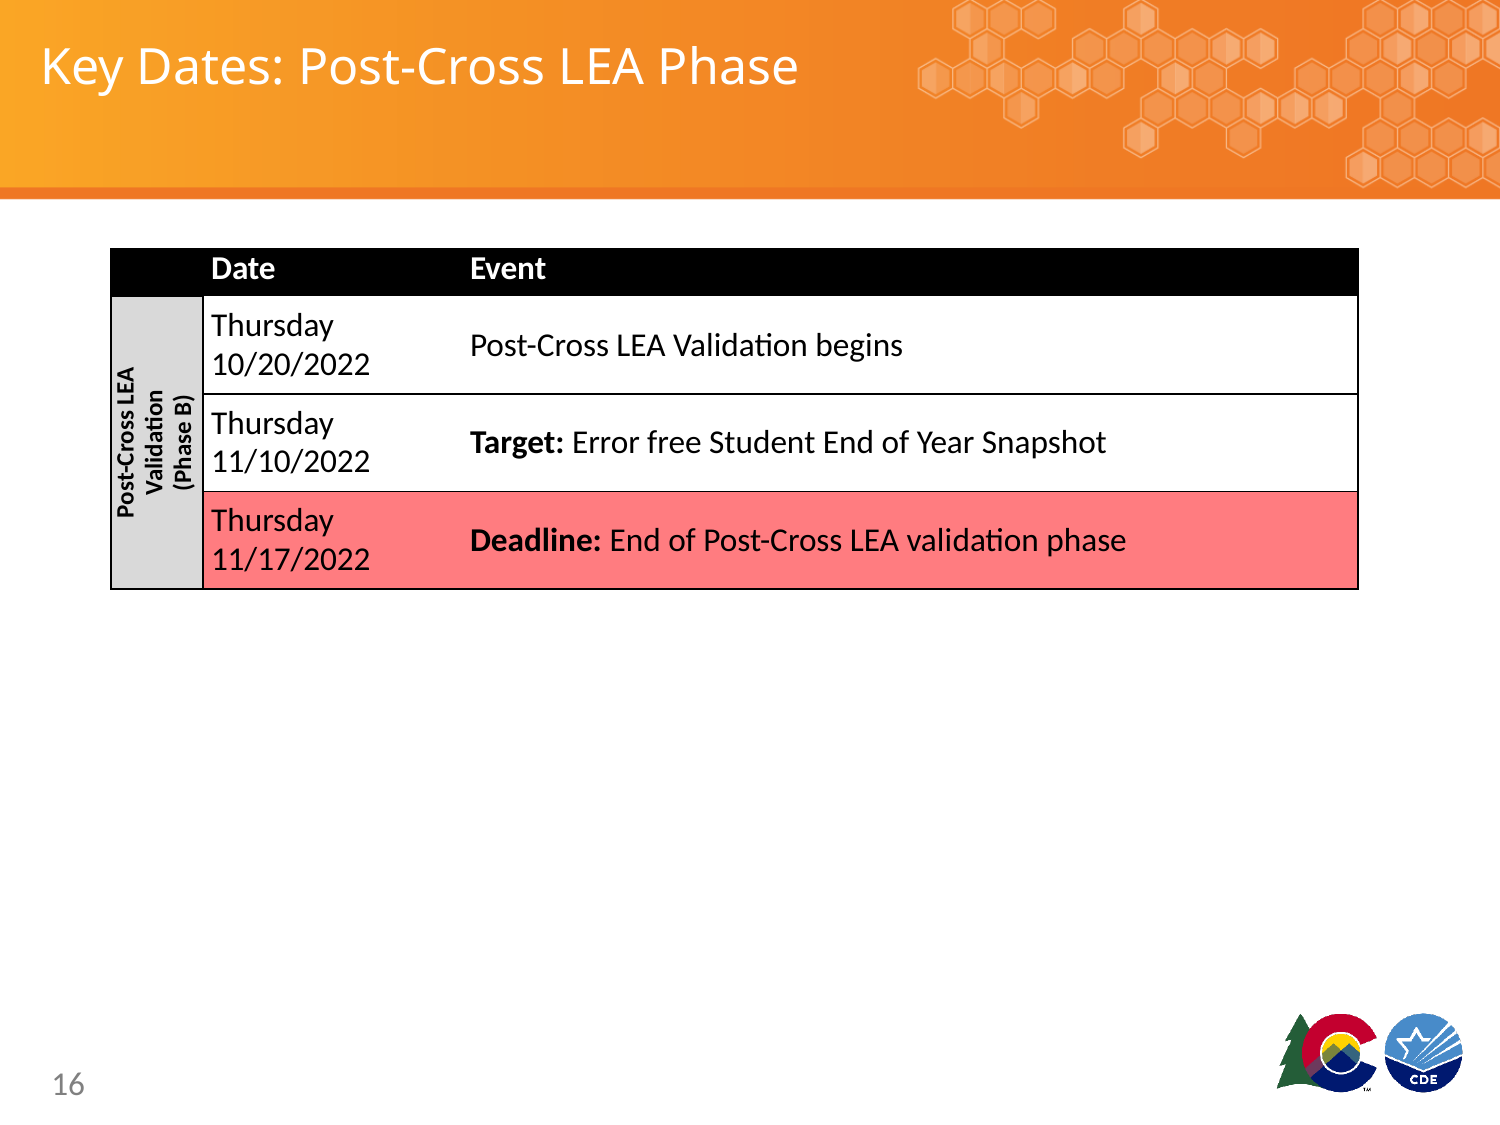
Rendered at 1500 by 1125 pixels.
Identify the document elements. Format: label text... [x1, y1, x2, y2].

table_cell Thursday 11/10/2022 [204, 395, 462, 491]
table_cell Thursday 10/20/2022 [204, 296, 462, 393]
table_cell Thursday 11/17/2022 [204, 492, 462, 588]
picture [0, 0, 1500, 200]
slide_number 16 [36, 1054, 375, 1115]
table_cell Target: Error free Student End of Year Snapshot [462, 395, 1357, 491]
table_cell Deadline: End of Post-Cross LEA validation phase [462, 492, 1357, 588]
table_header [112, 250, 203, 296]
table_header Event [462, 250, 1357, 296]
picture [1275, 1012, 1463, 1093]
table_cell Post-Cross LEA Validation (Phase B) [112, 297, 202, 588]
table_cell Post-Cross LEA Validation begins [462, 296, 1357, 393]
title Key Dates: Post-Cross LEA Phase [40, 41, 1038, 166]
table_header Date [203, 250, 462, 296]
